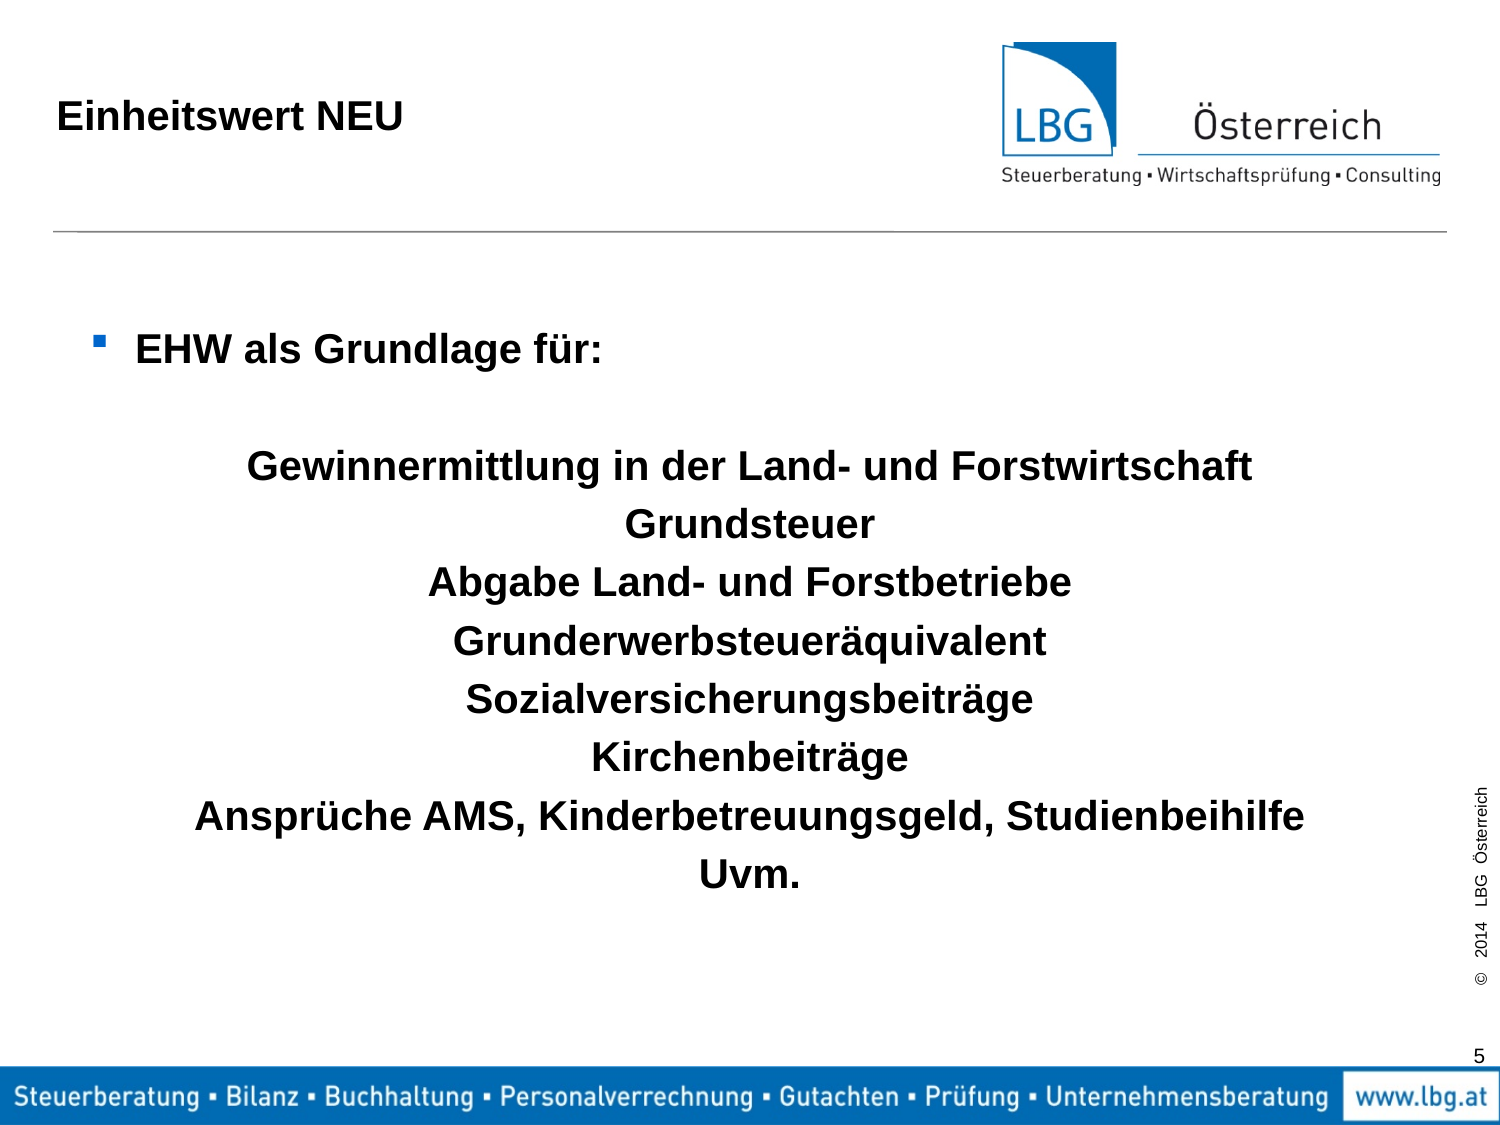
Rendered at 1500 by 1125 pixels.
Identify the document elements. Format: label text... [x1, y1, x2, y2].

list EHW als Grundlage für: Gewinnermittlung in der Land- und Forstwirtschaft Grundsteuer Abgabe Land- und Forstbetriebe Grunderwerbsteueräquivalent Sozialversicherungsbeiträge Kirchenbeiträge Ansprüche AMS, Kinderbetreuungsgeld, Studienbeihilfe Uvm. [75, 314, 1425, 1005]
slide_number 5 [1149, 1035, 1500, 1114]
picture [1002, 42, 1440, 186]
title Einheitswert NEU [41, 42, 951, 185]
picture [0, 1066, 1500, 1125]
